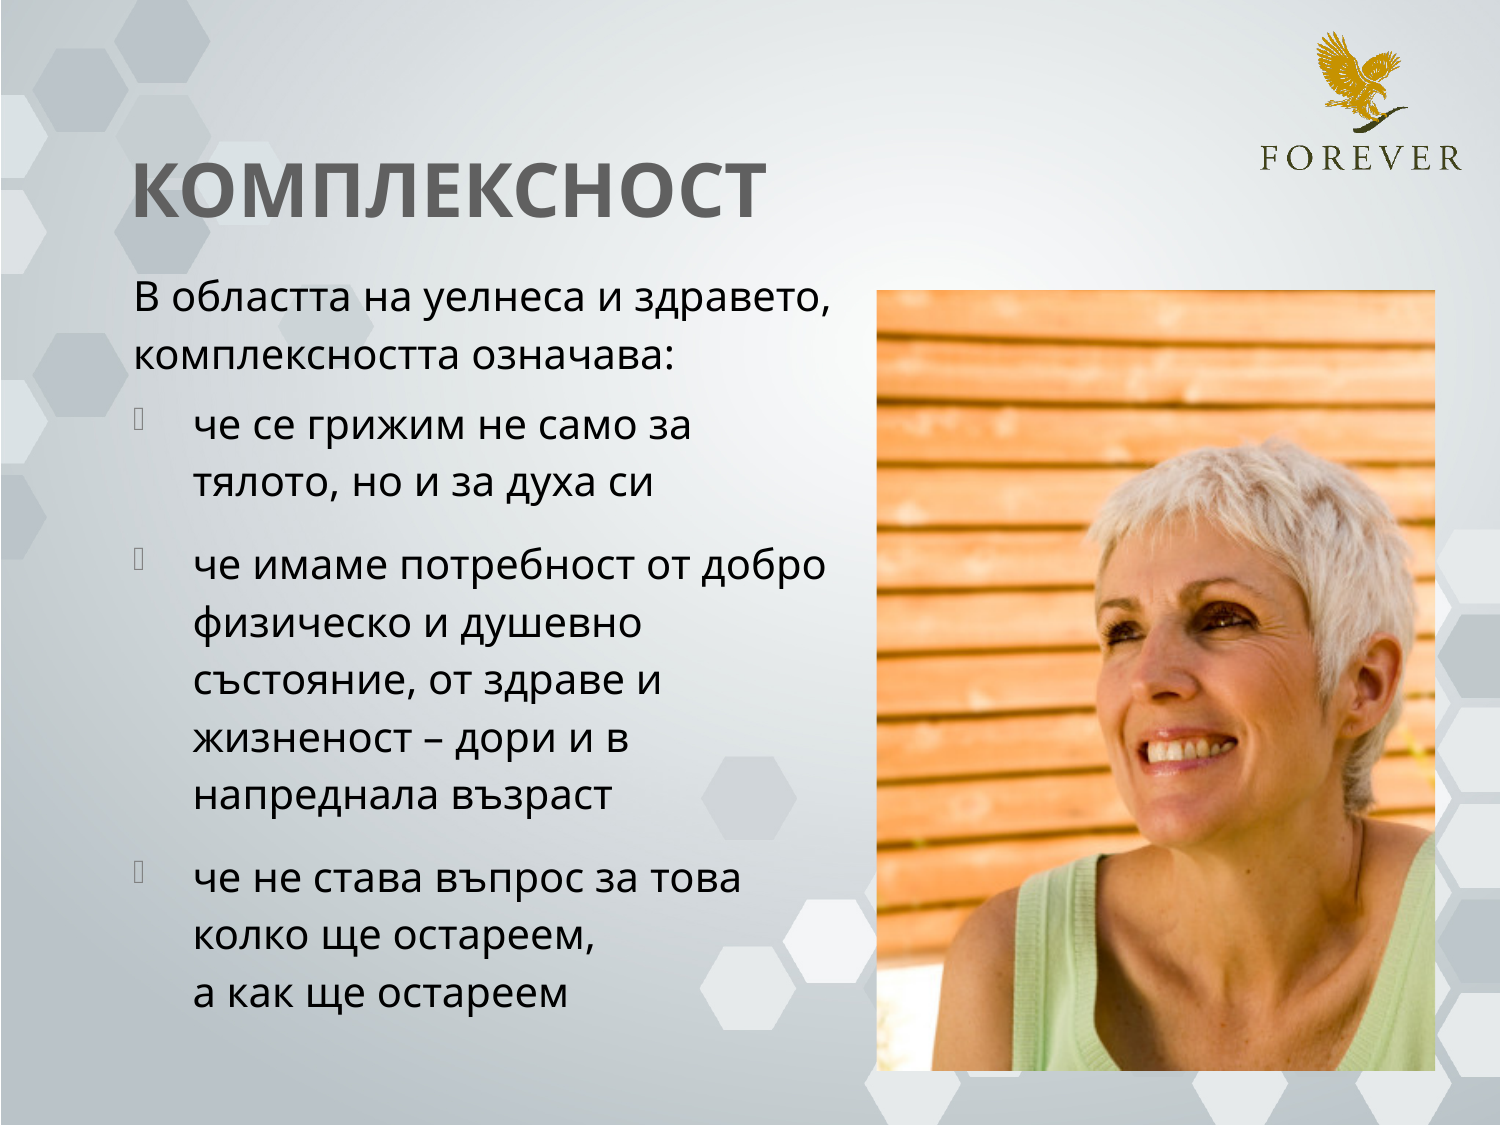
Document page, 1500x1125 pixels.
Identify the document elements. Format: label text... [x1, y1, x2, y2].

text_box В областта на уелнеса и здравето, комплексността означава: че се грижим не само за тялото, но и за духа си че имаме потребност от добро физическо и душевно състояние, от здраве и жизненост – дори и в напреднала възраст че не става въпрос за това колко ще остареем, а как ще остареем [118, 255, 857, 1023]
picture [0, 0, 1500, 1125]
text_box Комплексност [115, 134, 994, 240]
